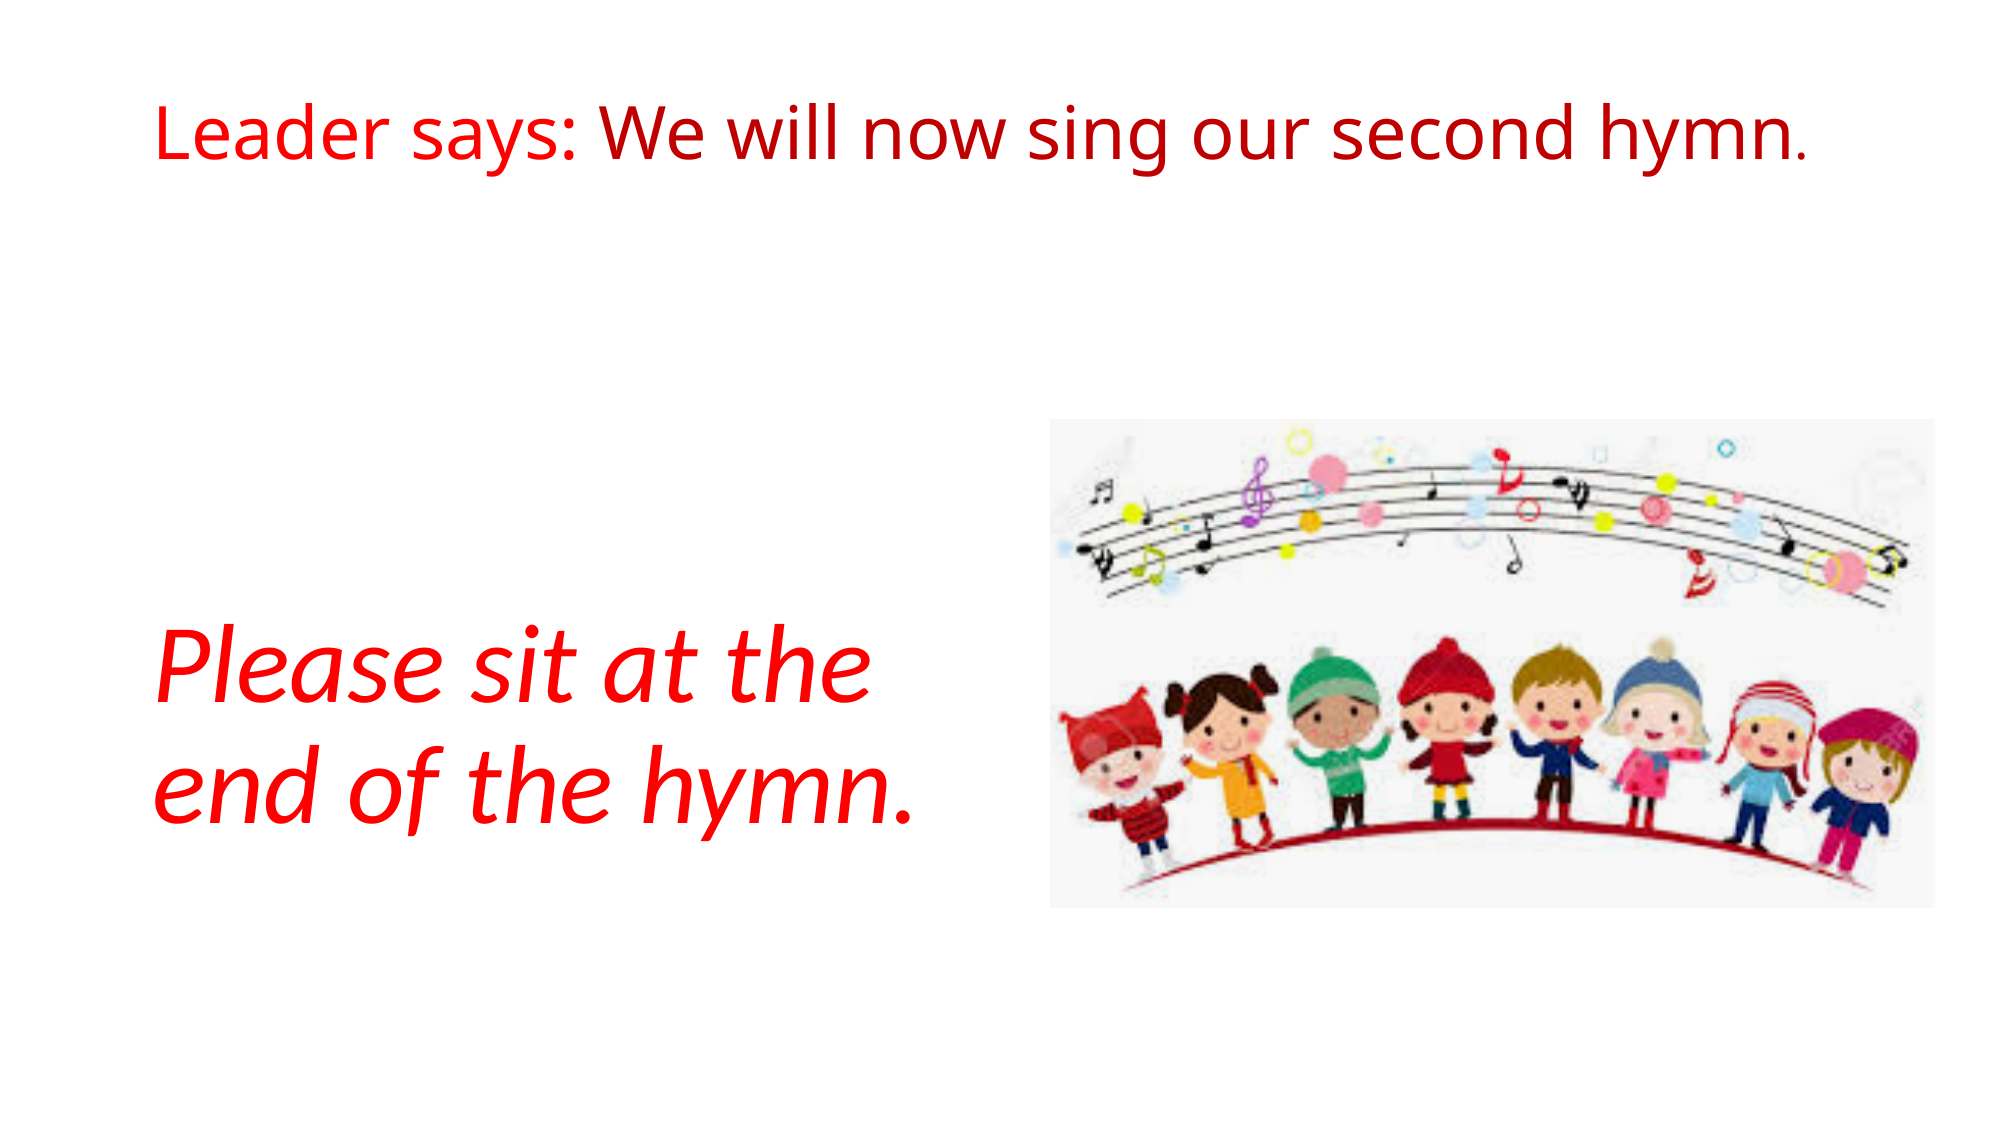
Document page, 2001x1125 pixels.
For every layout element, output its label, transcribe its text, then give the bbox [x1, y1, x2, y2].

list Please sit at the end of the hymn. [137, 299, 988, 1014]
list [1050, 419, 1963, 908]
title Leader says: We will now sing our second hymn. [137, 59, 1863, 278]
